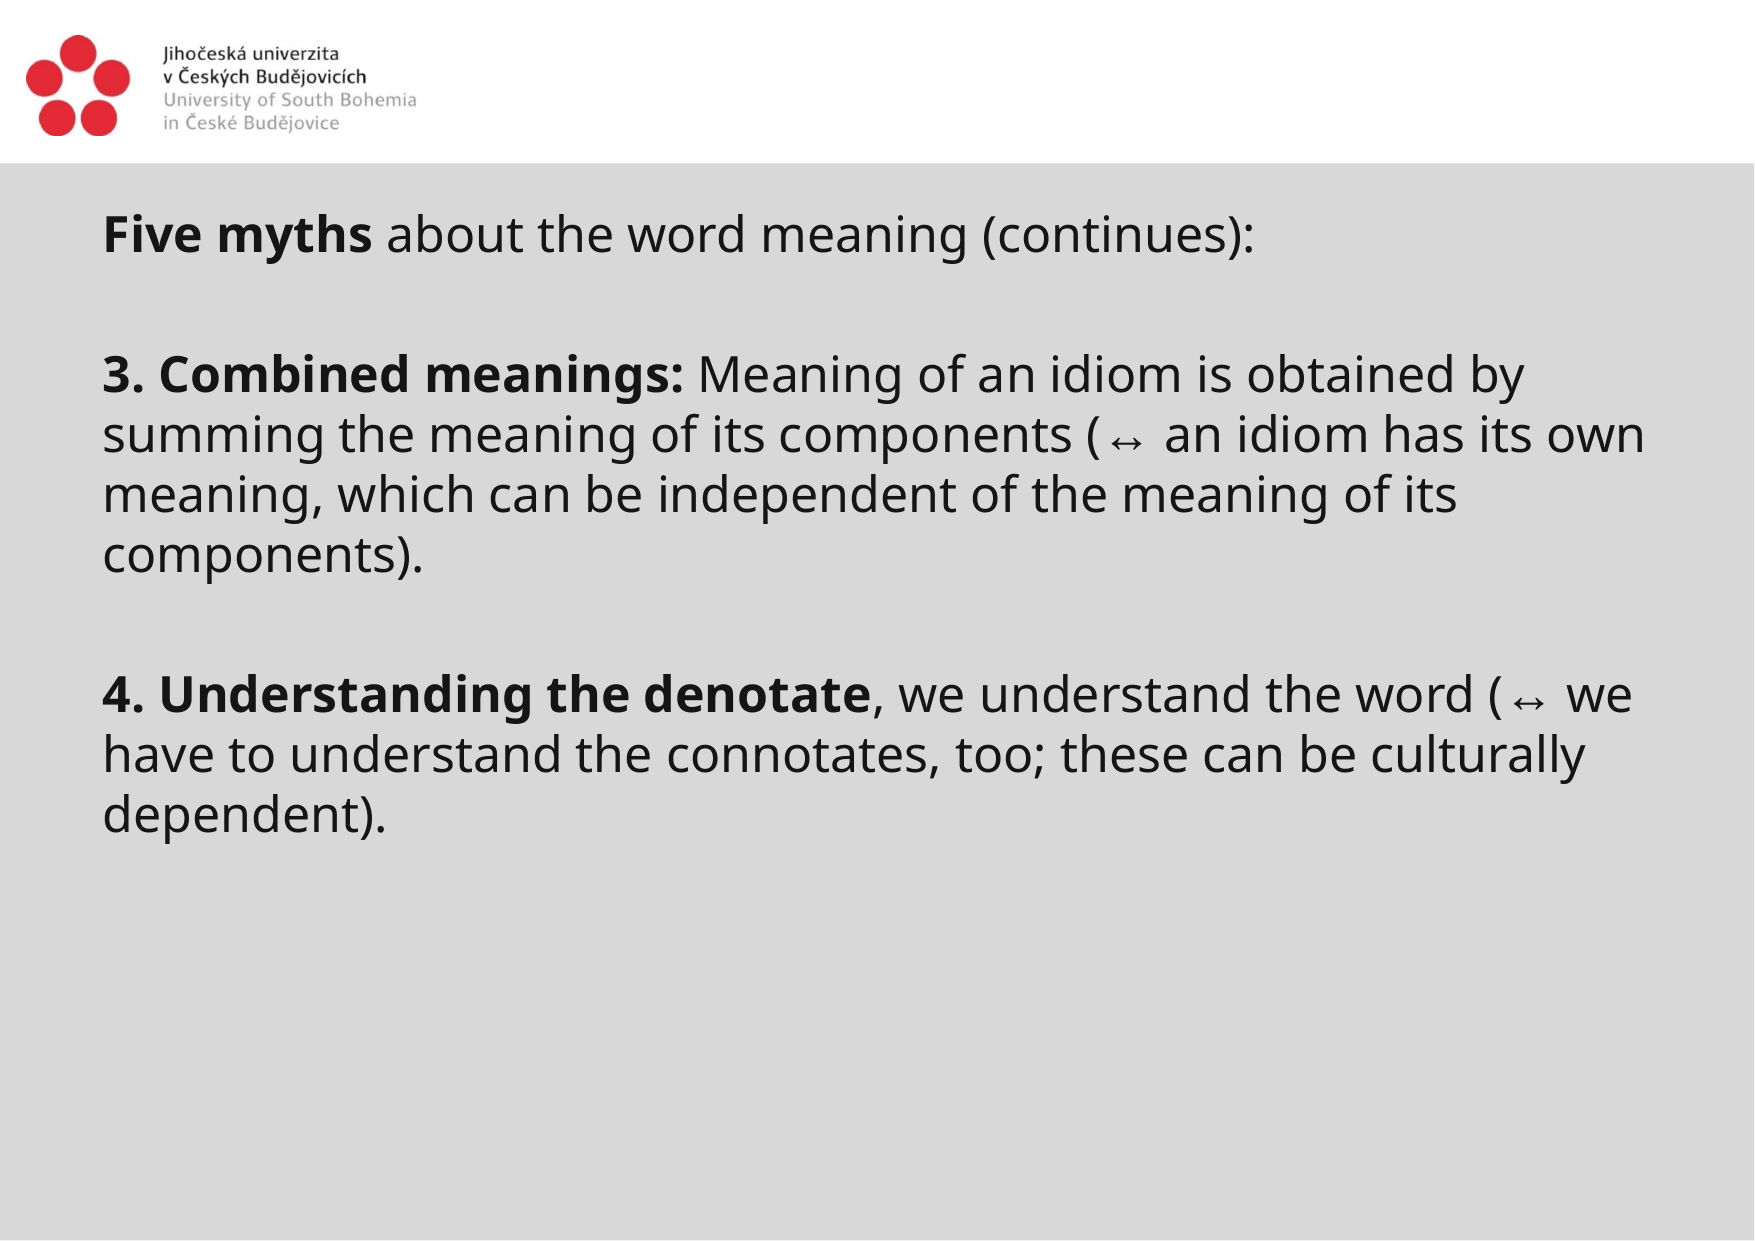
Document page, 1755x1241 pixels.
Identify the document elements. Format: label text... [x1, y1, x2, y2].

picture [26, 35, 417, 136]
list Five myths about the word meaning (continues): 3. Combined meanings: Meaning of an idiom is obtained by summing the meaning of its components (↔ an idiom has its own meaning, which can be independent of the meaning of its components). 4. Understanding the denotate, we understand the word (↔ we have to understand the connotates, too; these can be culturally dependent). [87, 194, 1667, 1109]
